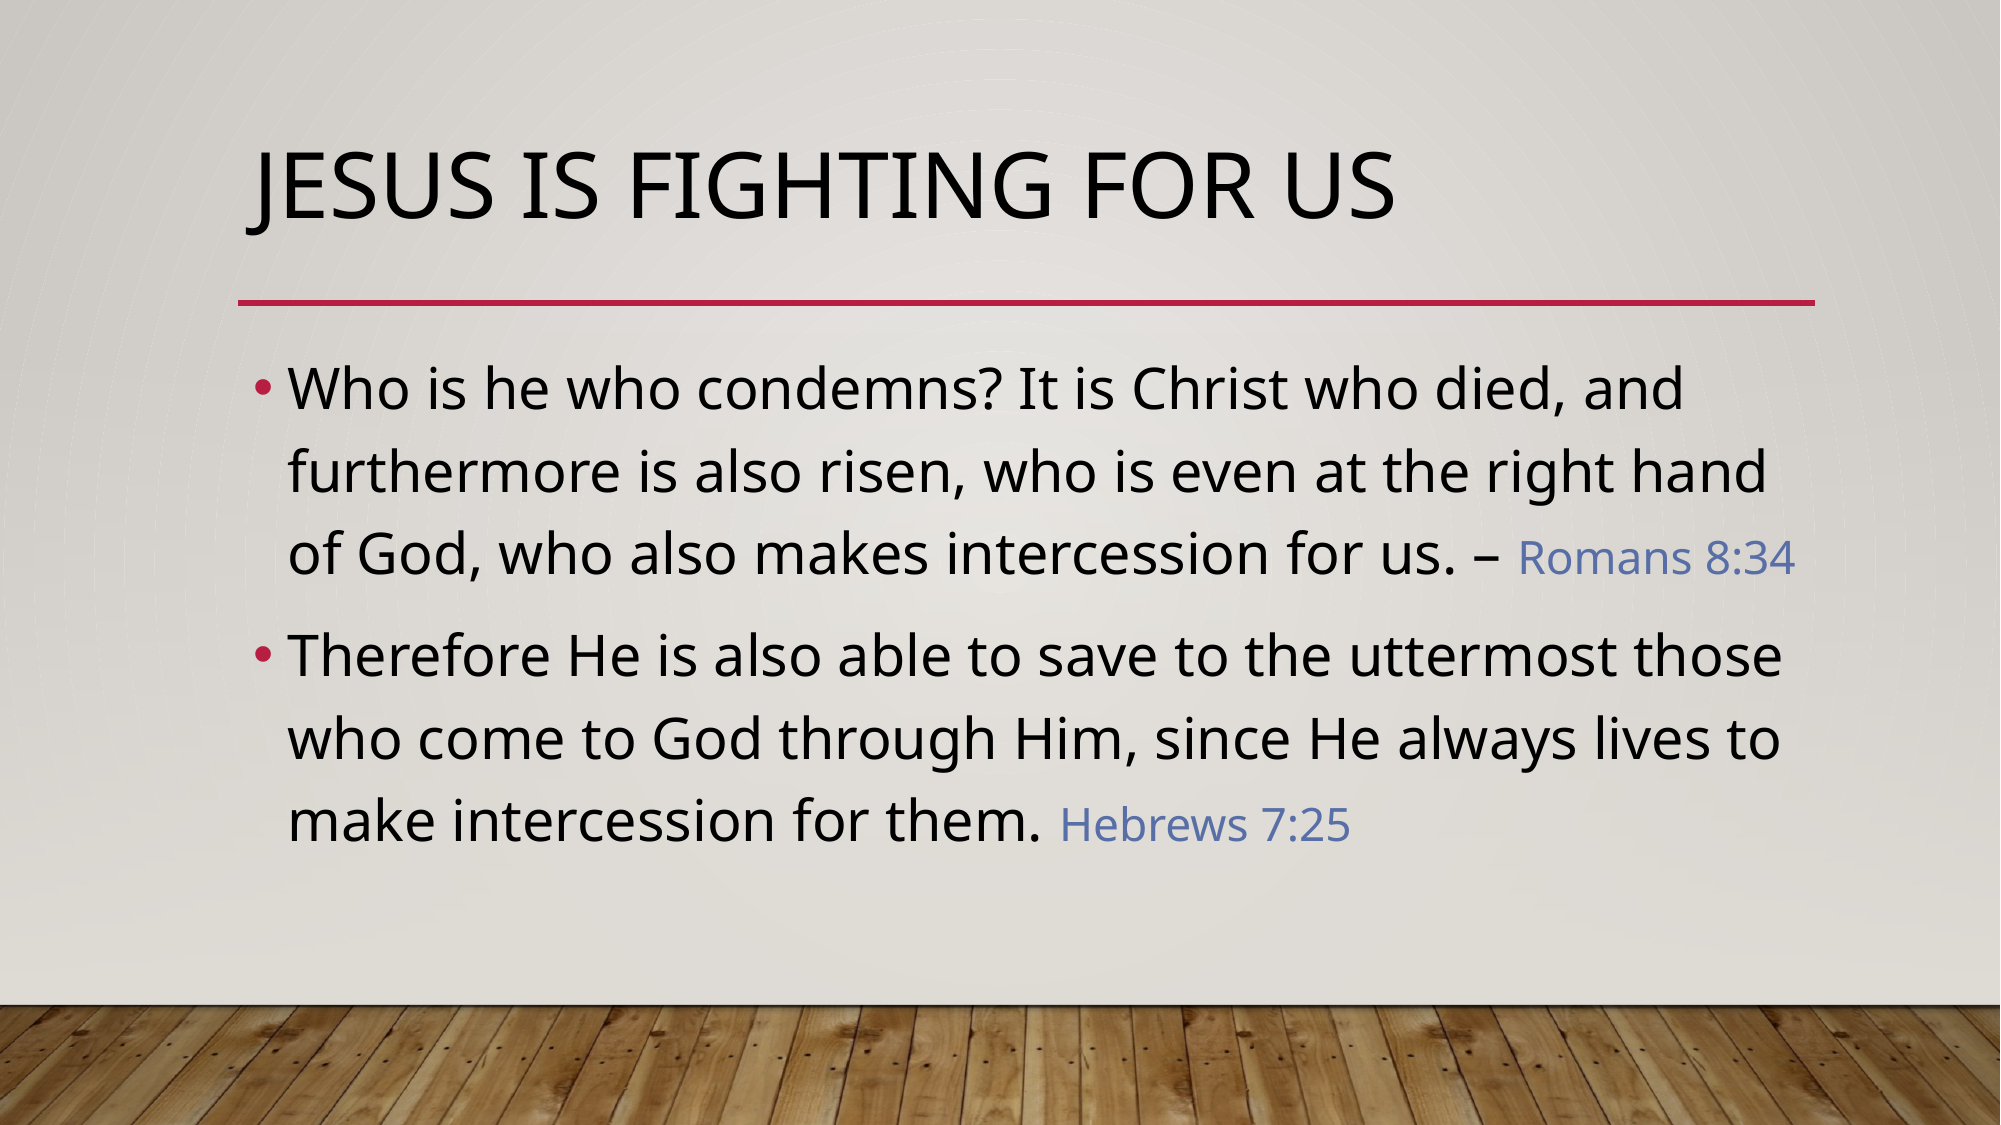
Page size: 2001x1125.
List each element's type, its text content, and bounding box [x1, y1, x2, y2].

title Jesus is fighting for us [238, 131, 1814, 305]
picture [0, 1005, 2000, 1125]
list Who is he who condemns? It is Christ who died, and furthermore is also risen, who is even at the right hand of God, who also makes intercession for us. – Romans 8:34 Therefore He is also able to save to the uttermost those who come to God through Him, since He always lives to make intercession for them. Hebrews 7:25 [238, 330, 1814, 897]
